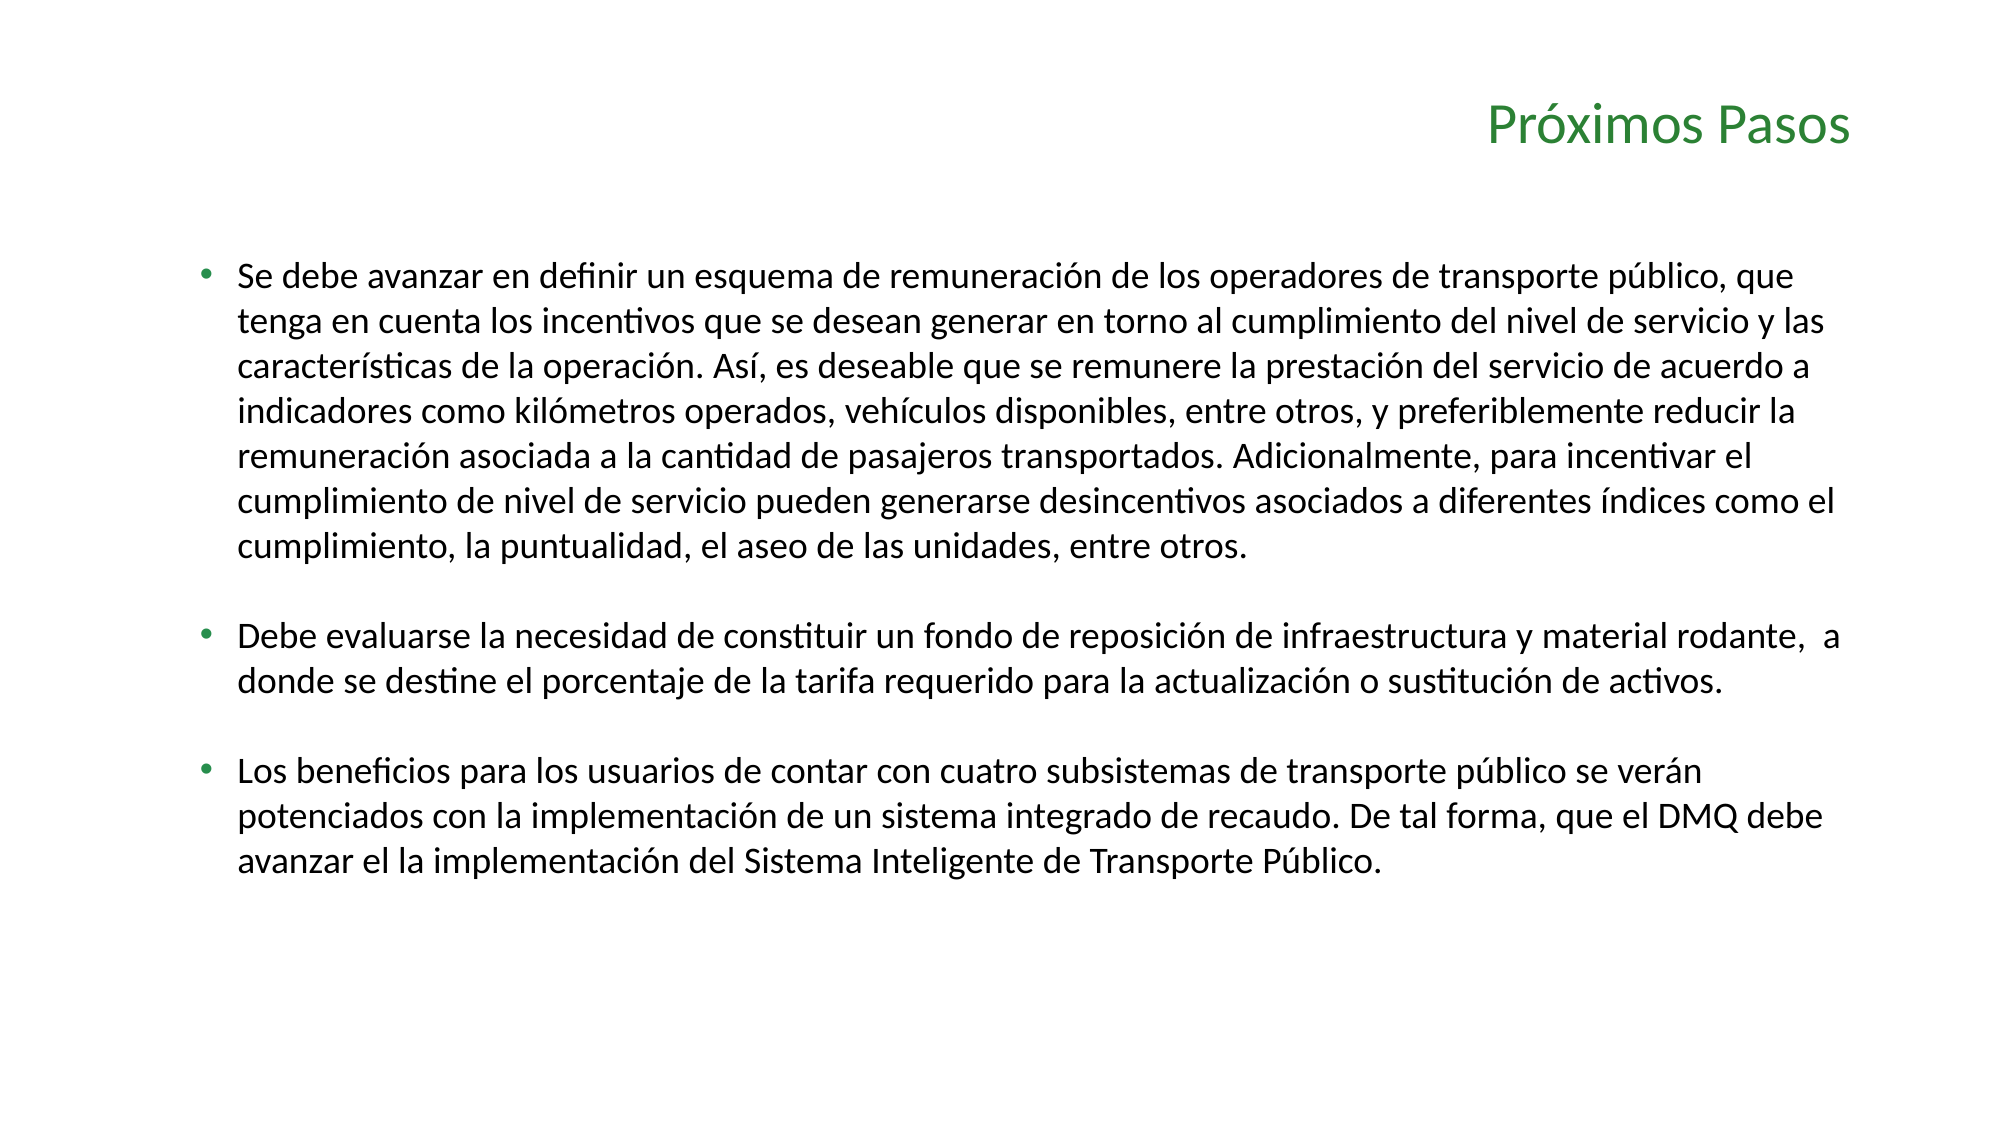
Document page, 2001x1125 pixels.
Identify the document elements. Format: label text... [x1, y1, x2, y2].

text_box Próximos Pasos [55, 78, 1866, 163]
text_box Se debe avanzar en definir un esquema de remuneración de los operadores de transporte público, que tenga en cuenta los incentivos que se desean generar en torno al cumplimiento del nivel de servicio y las características de la operación. Así, es deseable que se remunere la prestación del servicio de acuerdo a indicadores como kilómetros operados, vehículos disponibles, entre otros, y preferiblemente reducir la remuneración asociada a la cantidad de pasajeros transportados. Adicionalmente, para incentivar el cumplimiento de nivel de servicio pueden generarse desincentivos asociados a diferentes índices como el cumplimiento, la puntualidad, el aseo de las unidades, entre otros. Debe evaluarse la necesidad de constituir un fondo de reposición de infraestructura y material rodante, a donde se destine el porcentaje de la tarifa requerido para la actualización o sustitución de activos. Los beneficios para los usuarios de contar con cuatro subsistemas de transporte público se verán potenciados con la implementación de un sistema integrado de recaudo. De tal forma, que el DMQ debe avanzar el la implementación del Sistema Inteligente de Transporte Público. [184, 243, 1866, 1029]
